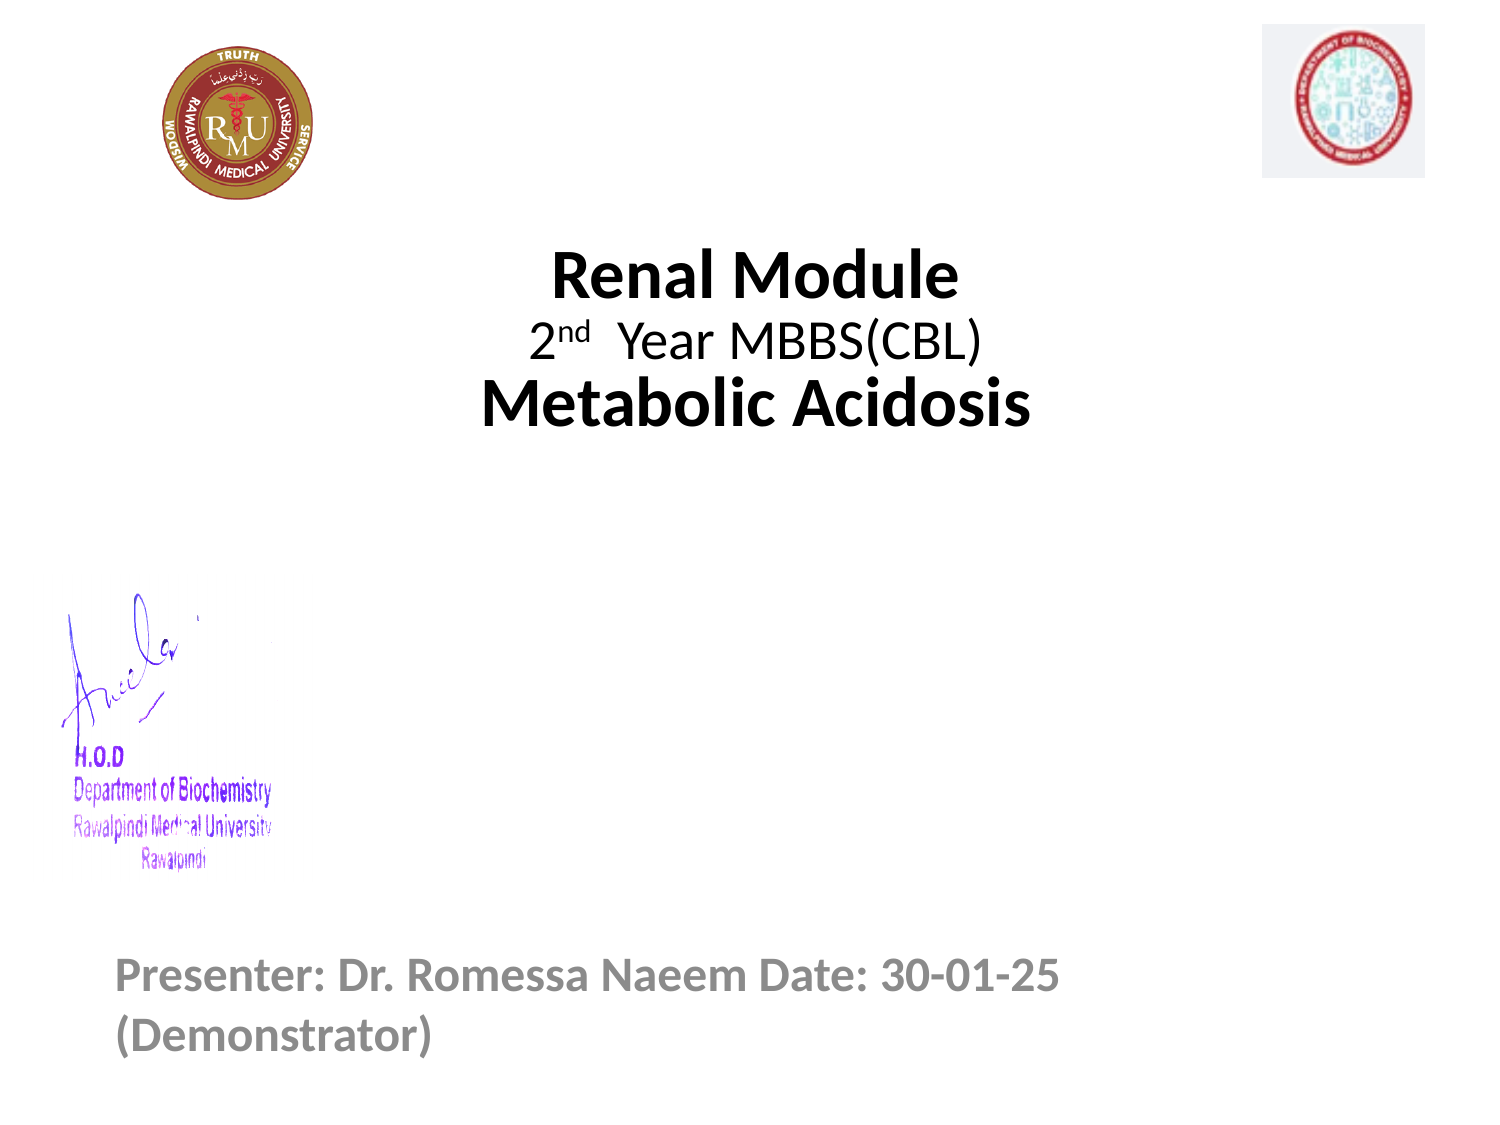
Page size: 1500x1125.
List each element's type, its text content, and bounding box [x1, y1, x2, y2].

picture [24, 574, 313, 883]
subtitle Presenter: Dr. Romessa Naeem Date: 30-01-25 (Demonstrator) [99, 946, 1500, 1072]
picture [1262, 24, 1426, 179]
picture [162, 46, 313, 200]
title Renal Module 2nd Year MBBS(CBL) Metabolic Acidosis [118, 237, 1394, 453]
